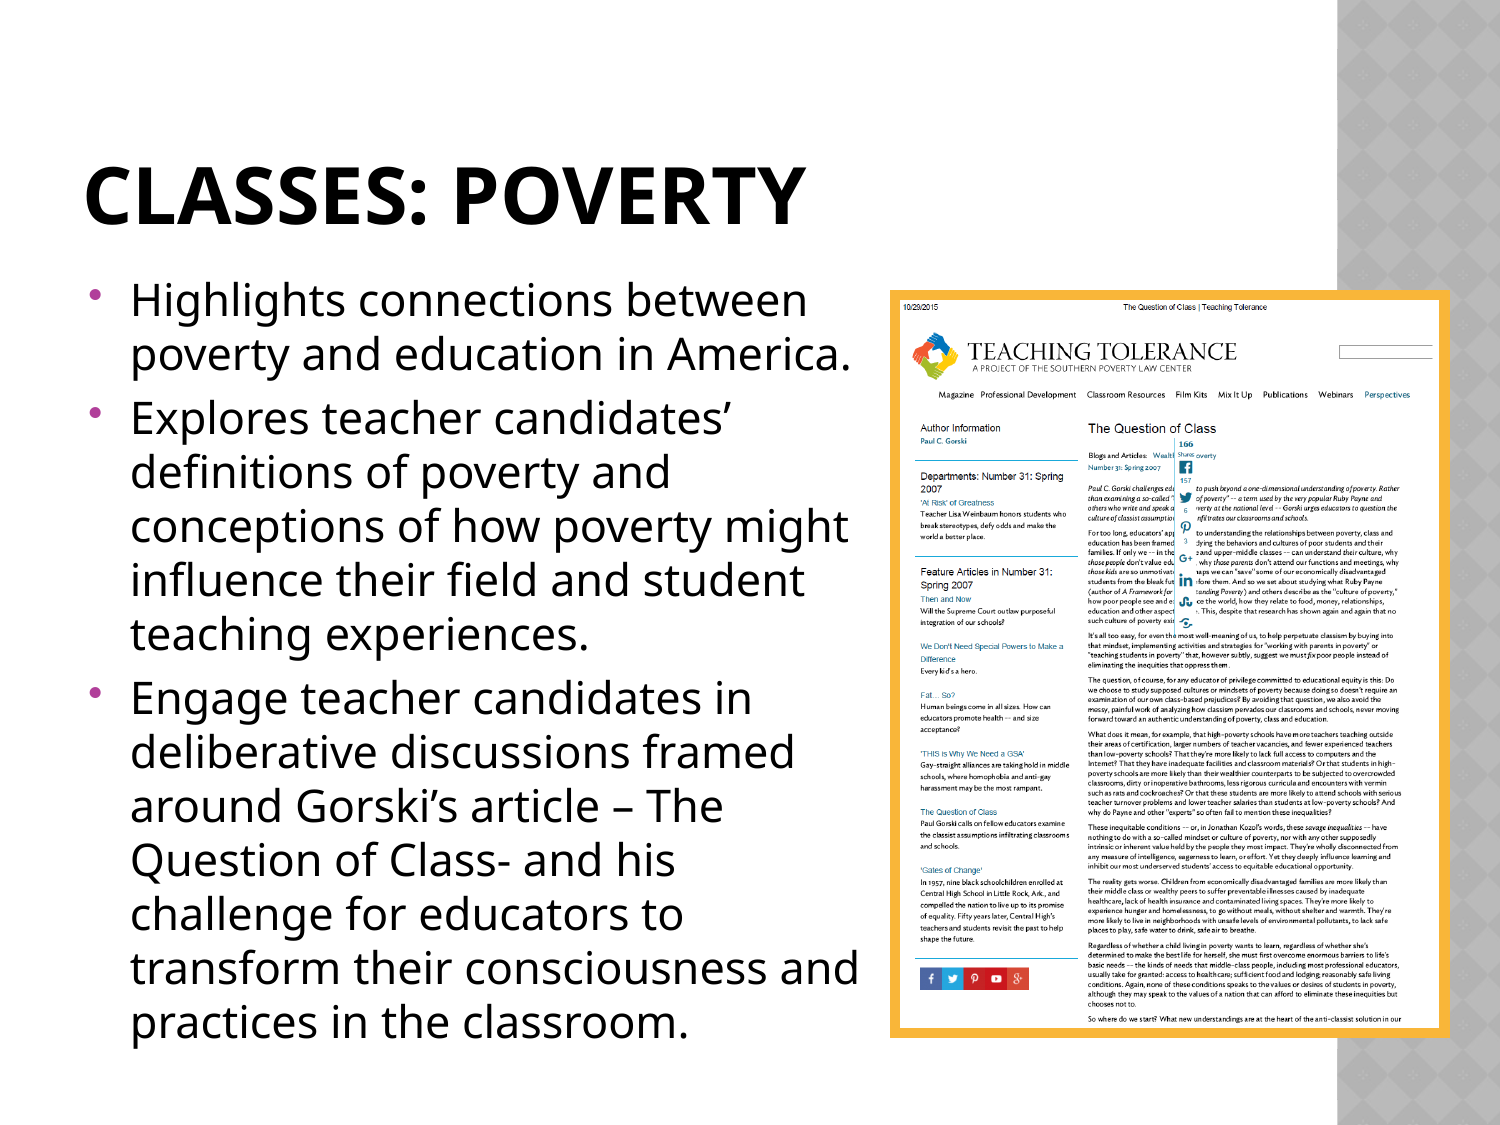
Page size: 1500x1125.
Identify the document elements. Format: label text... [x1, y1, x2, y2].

list Highlights connections between poverty and education in America. Explores teacher candidates’ definitions of poverty and conceptions of how poverty might influence their field and student teaching experiences. Engage teacher candidates in deliberative discussions framed around Gorski’s article – The Question of Class- and his challenge for educators to transform their consciousness and practices in the classroom. [75, 264, 900, 1059]
title Classes: Poverty [75, 52, 1263, 240]
picture [899, 299, 1440, 1029]
